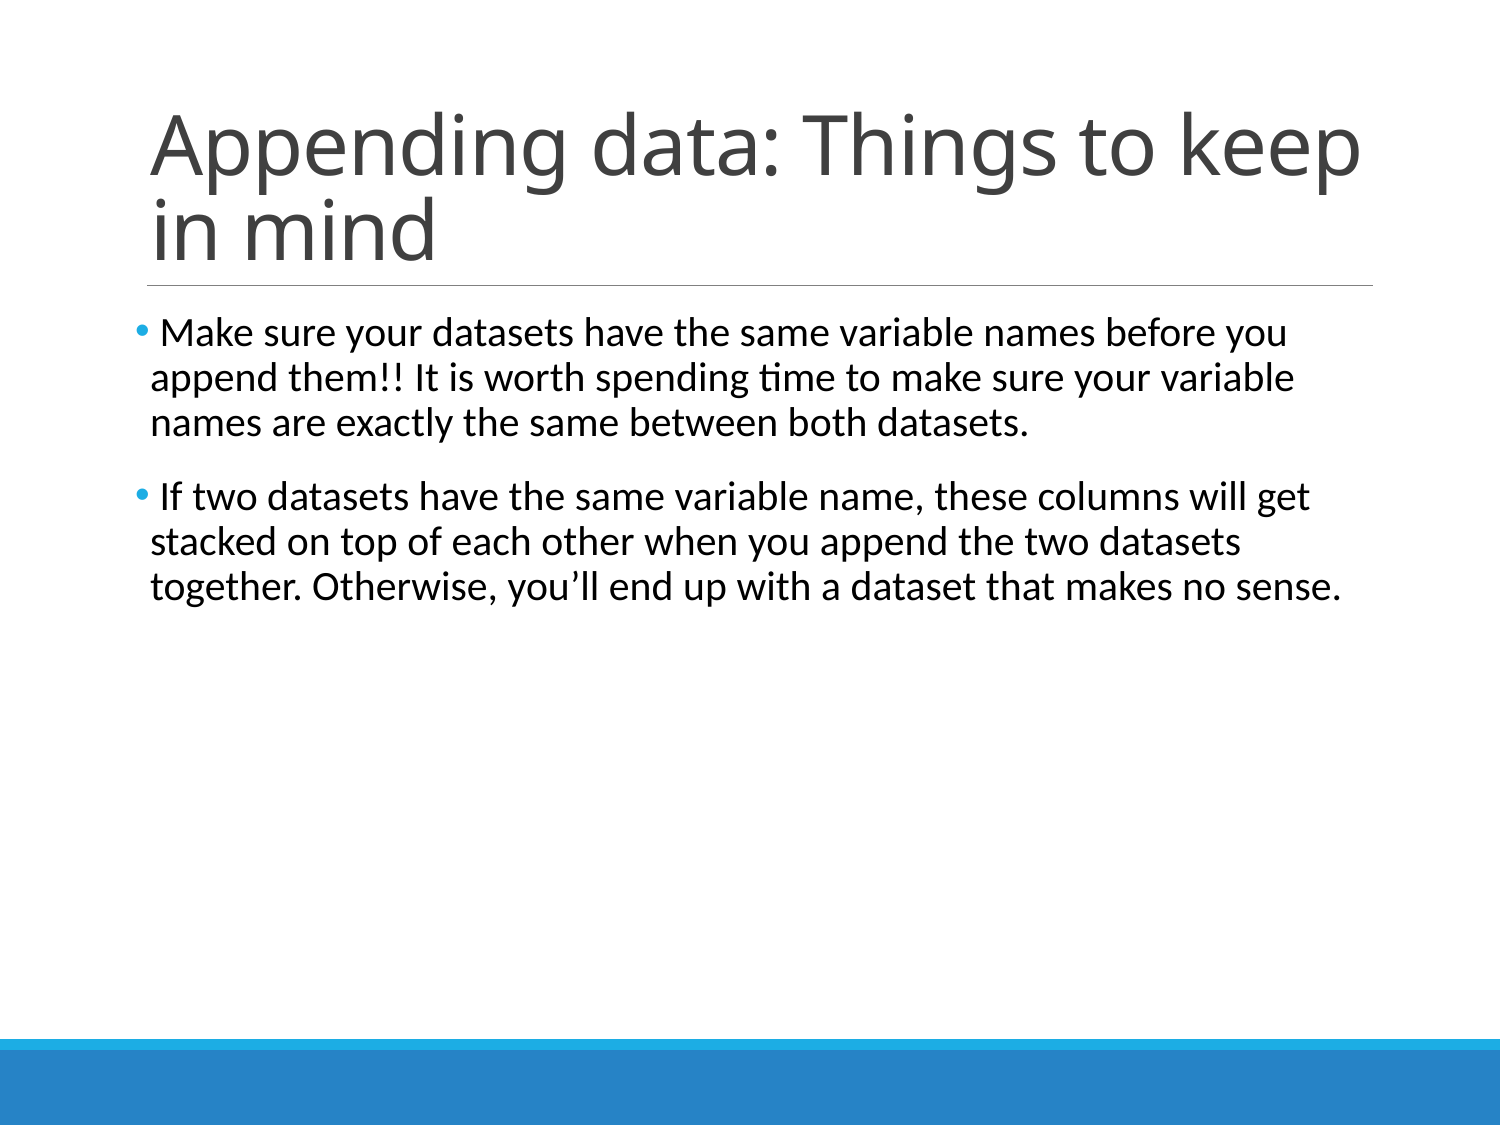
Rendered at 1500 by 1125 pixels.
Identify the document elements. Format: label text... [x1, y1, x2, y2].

list Make sure your datasets have the same variable names before you append them!! It is worth spending time to make sure your variable names are exactly the same between both datasets. If two datasets have the same variable name, these columns will get stacked on top of each other when you append the two datasets together. Otherwise, you’ll end up with a dataset that makes no sense. [135, 302, 1373, 1025]
title Appending data: Things to keep in mind [135, 47, 1463, 285]
